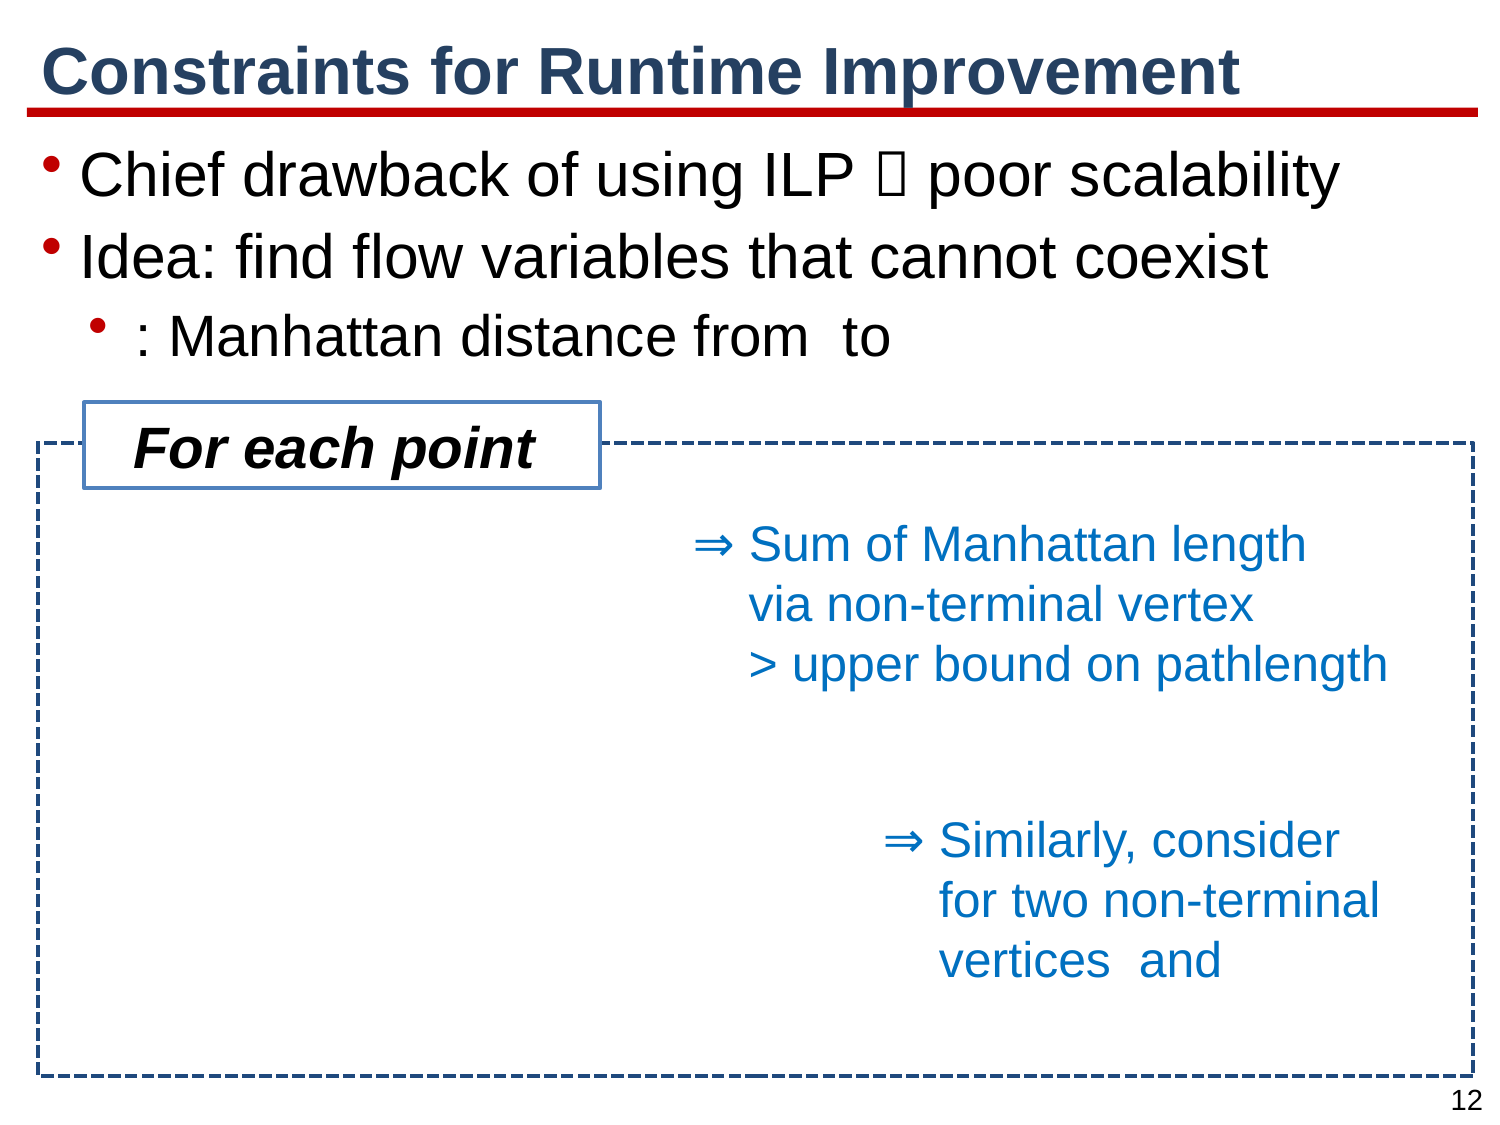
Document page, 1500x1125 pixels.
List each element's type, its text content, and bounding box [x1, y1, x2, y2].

title Constraints for Runtime Improvement [26, 23, 1479, 122]
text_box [38, 402, 1474, 1077]
